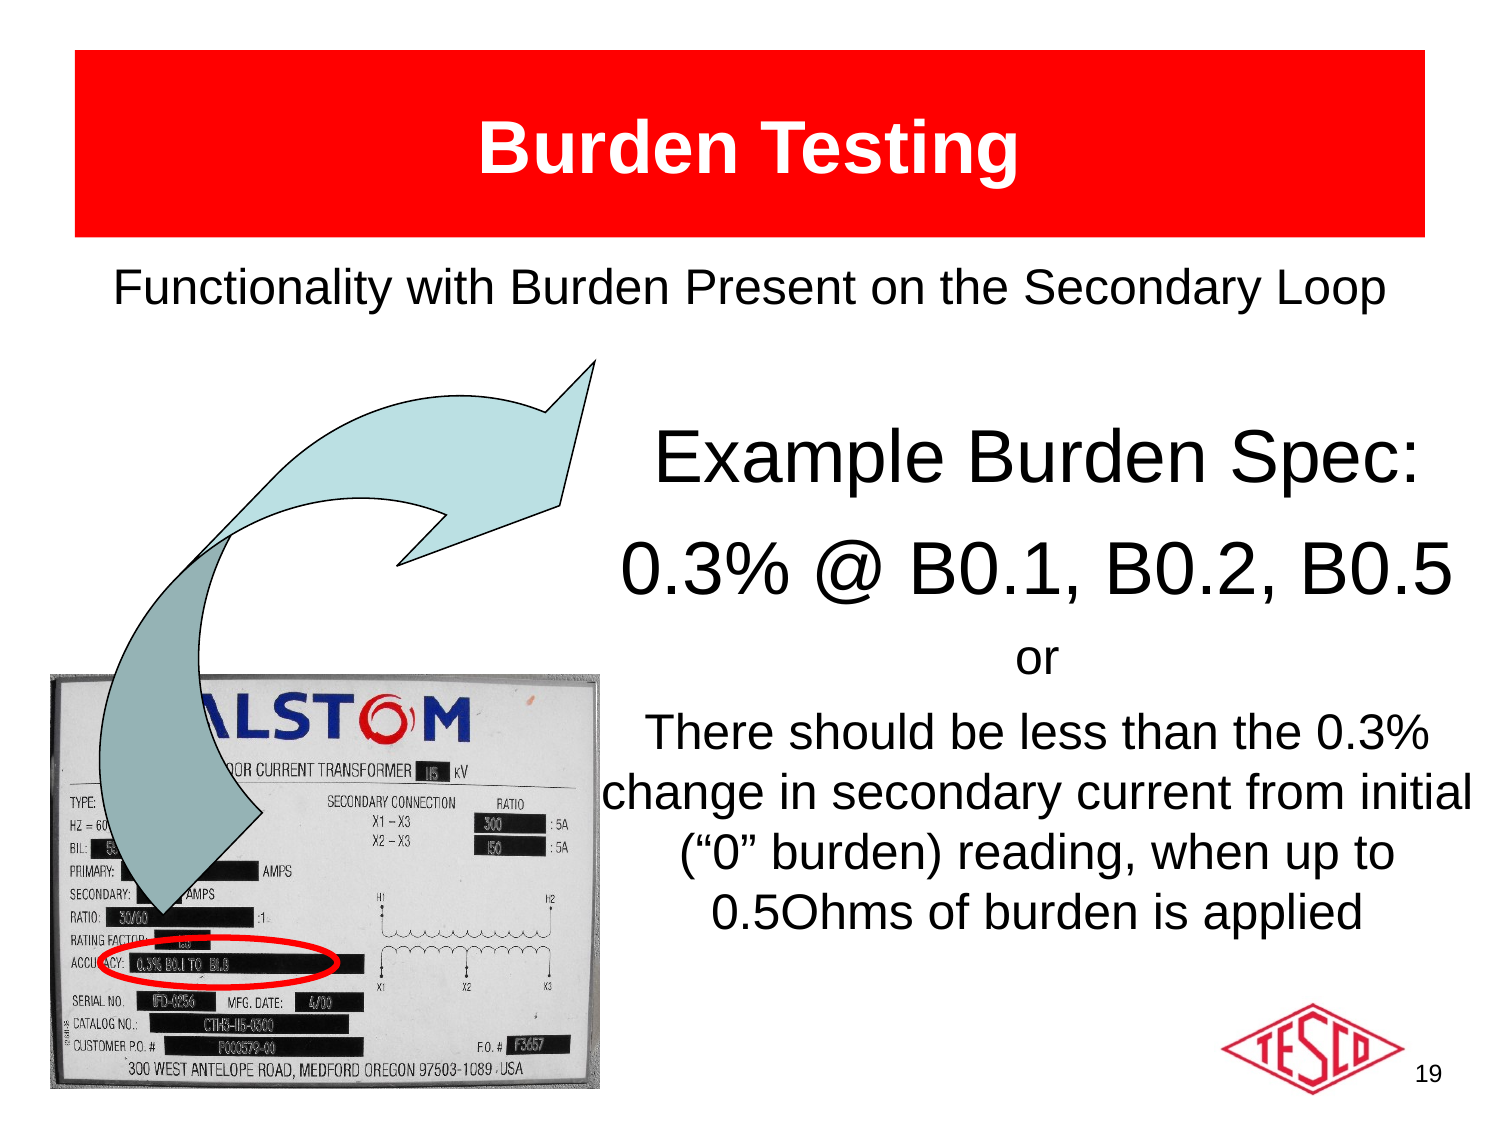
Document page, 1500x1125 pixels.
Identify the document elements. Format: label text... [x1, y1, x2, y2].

text_box Example Burden Spec: 0.3% @ B0.1, B0.2, B0.5 or There should be less than the 0.3% change in secondary current from initial (“0” burden) reading, when up to 0.5Ohms of burden is applied [575, 399, 1500, 948]
title Burden Testing [75, 50, 1425, 238]
picture [1214, 996, 1415, 1100]
text_box [116, 361, 595, 673]
text_box Functionality with Burden Present on the Secondary Loop [0, 246, 1500, 322]
picture [49, 674, 601, 1089]
